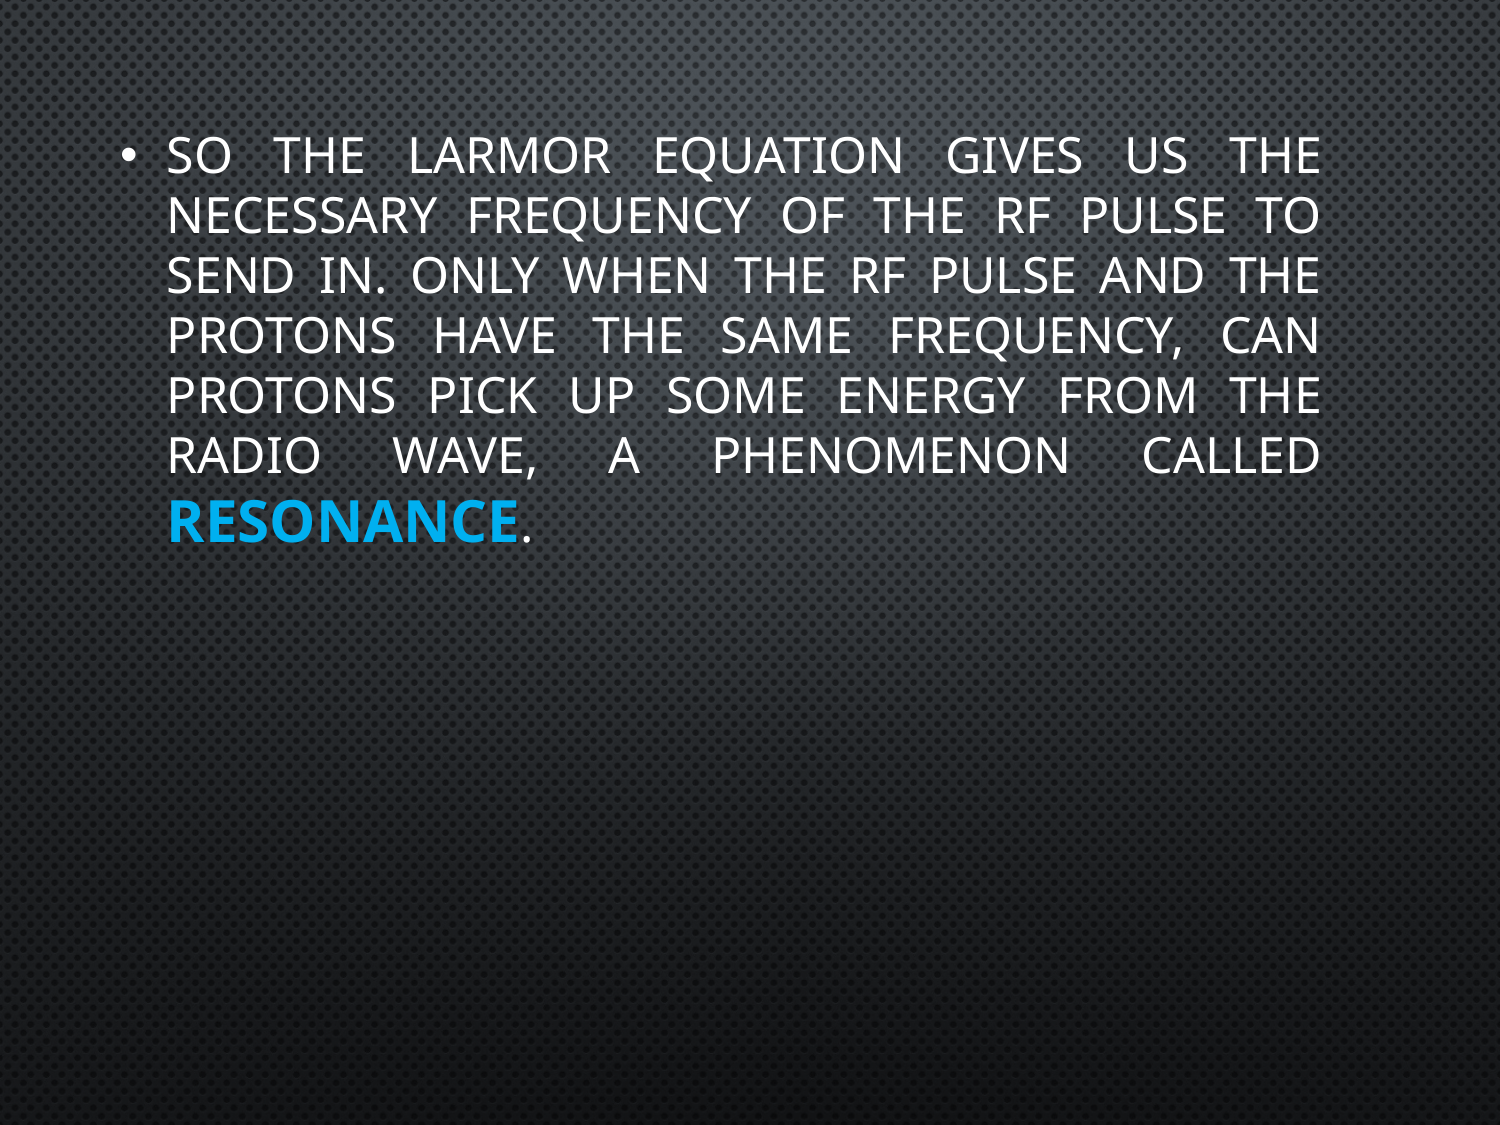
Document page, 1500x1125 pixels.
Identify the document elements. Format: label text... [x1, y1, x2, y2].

picture [0, 0, 1500, 1125]
list So the Larmor equation gives us the necessary frequency of the RF pulse to send in. Only when the RF pulse and the protons have the same frequency, can protons pick up some energy from the radio wave, a phenomenon called resonance. [104, 39, 1338, 703]
